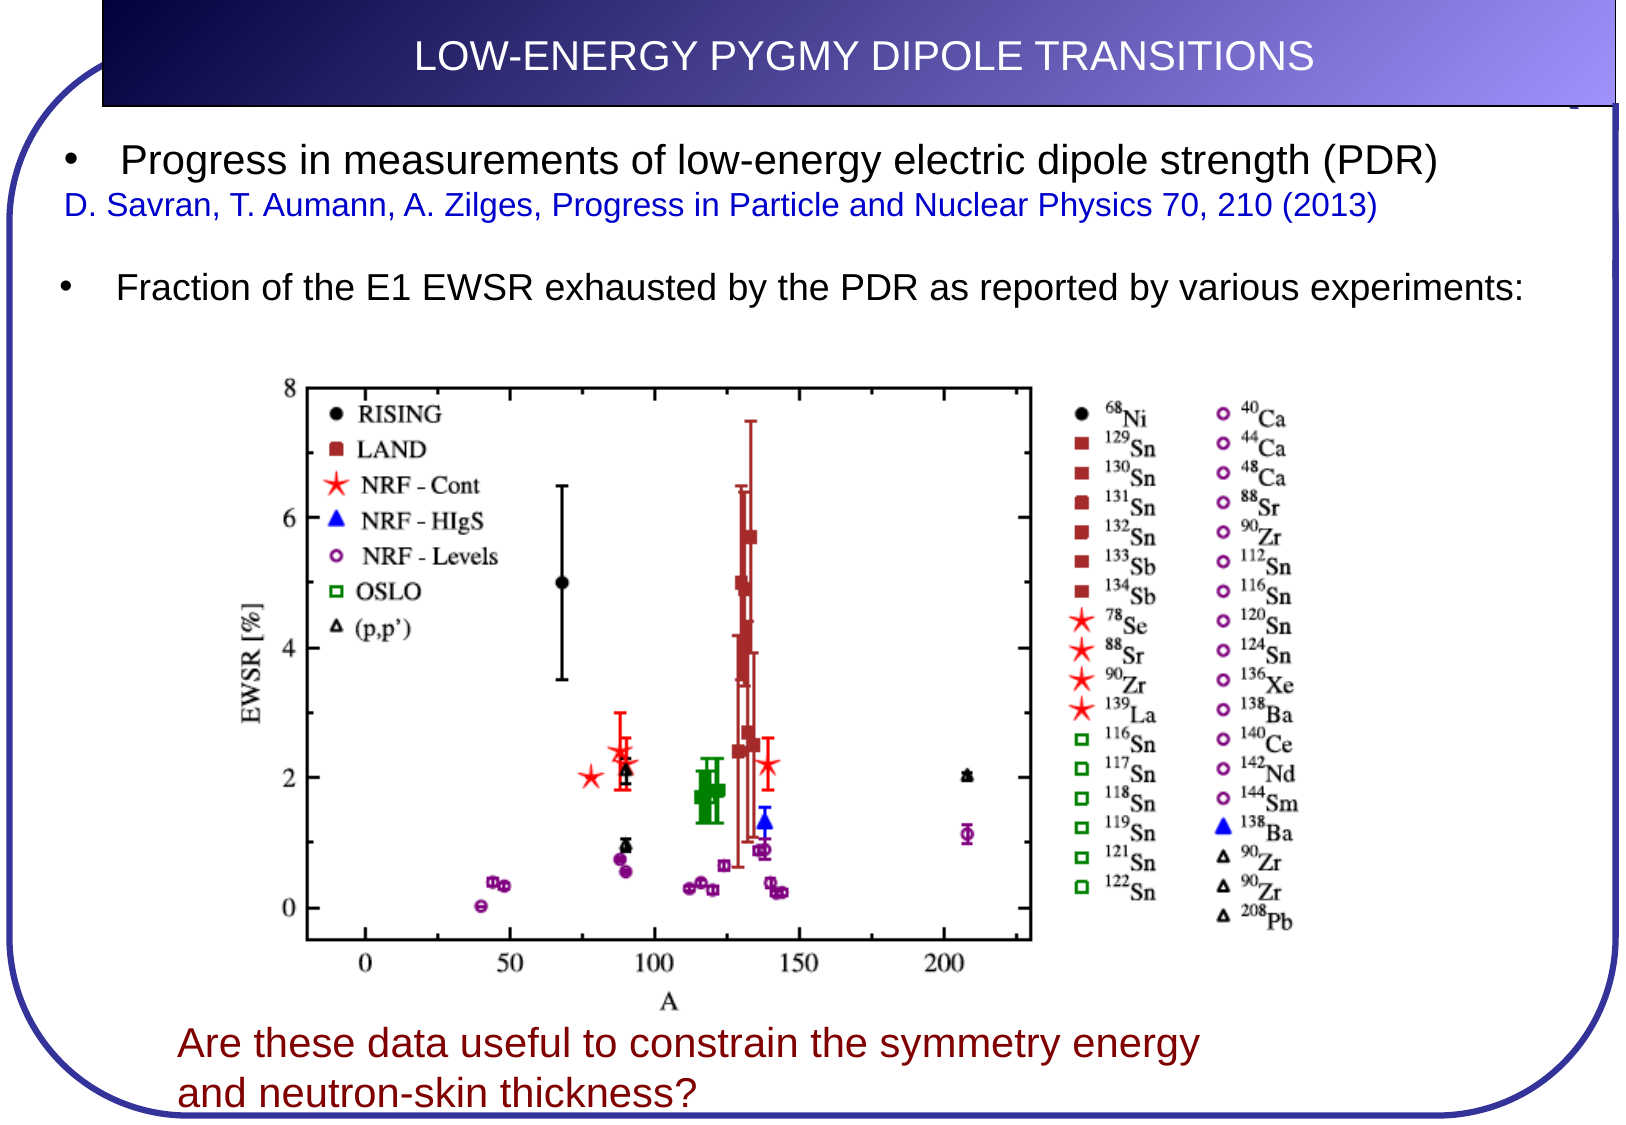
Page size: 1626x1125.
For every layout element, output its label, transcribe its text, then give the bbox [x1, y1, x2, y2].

text_box Are these data useful to constrain the symmetry energy and neutron-skin thickness? [162, 1008, 1227, 1124]
text_box Fraction of the E1 EWSR exhausted by the PDR as reported by various experiments: [44, 255, 1625, 316]
text_box Progress in measurements of low-energy electric dipole strength (PDR) D. Savran, T. Aumann, A. Zilges, Progress in Particle and Nuclear Physics 70, 210 (2013) [49, 125, 1455, 231]
text_box LOW-ENERGY PYGMY DIPOLE TRANSITIONS [399, 21, 1342, 87]
picture [209, 349, 1345, 1022]
